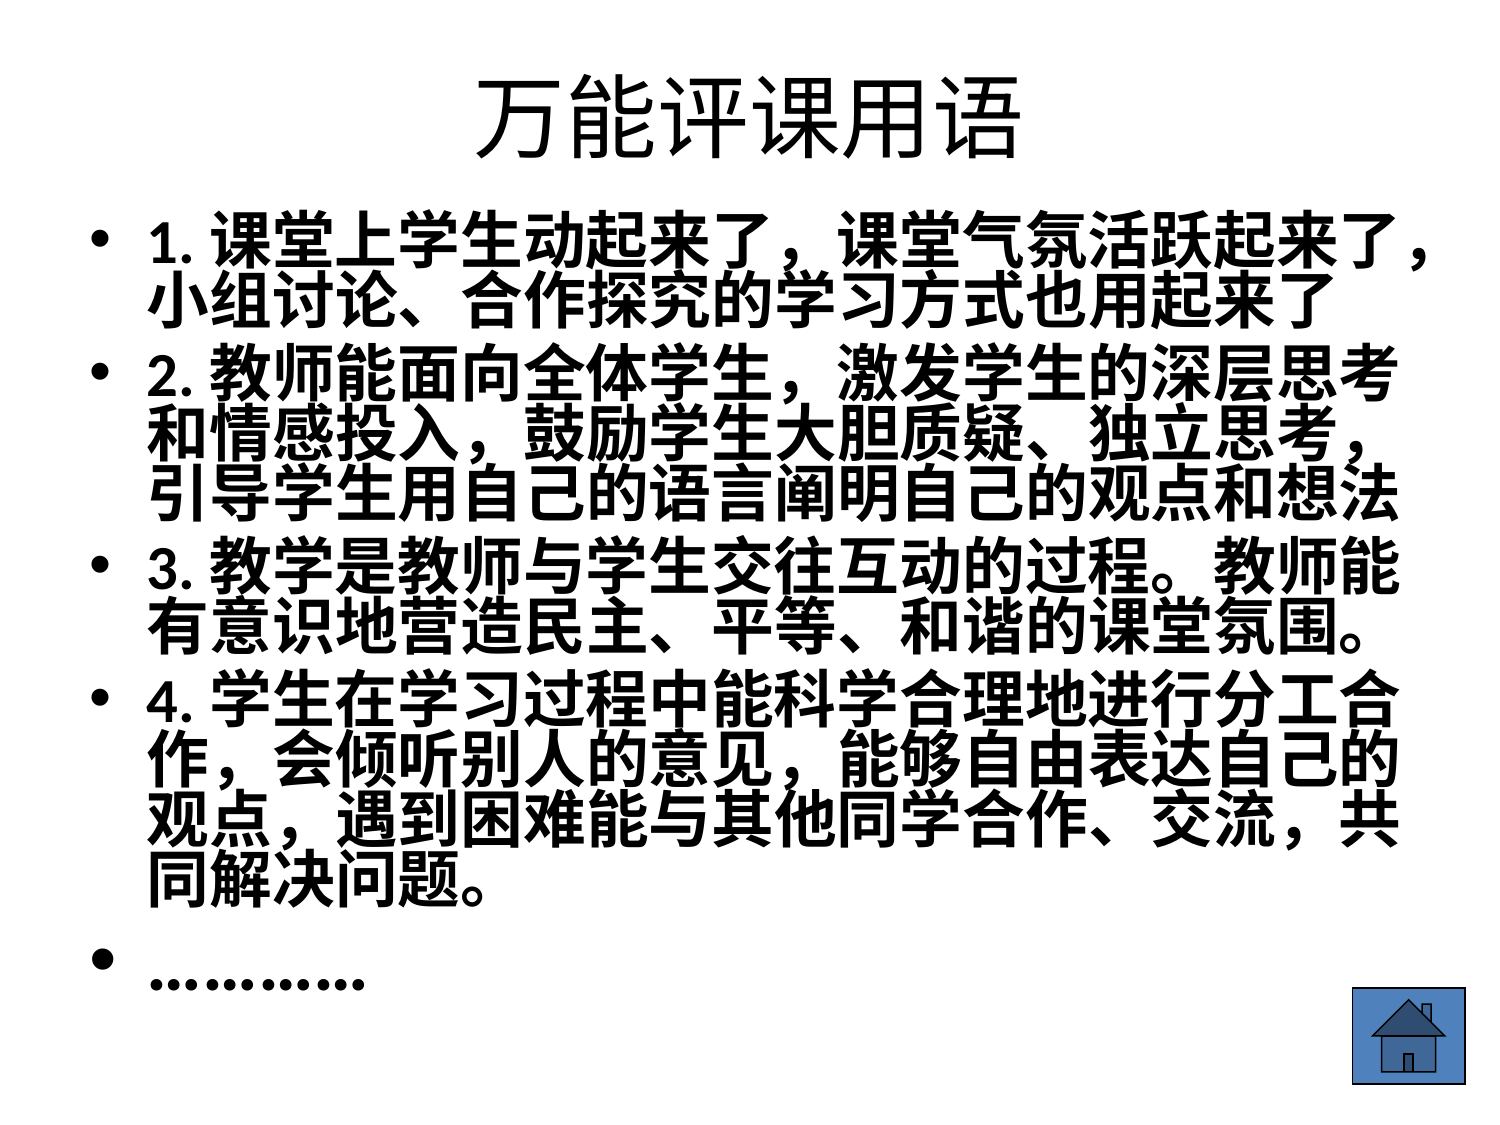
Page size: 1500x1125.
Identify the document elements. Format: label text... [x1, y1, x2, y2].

title 万能评课用语 [74, 42, 1425, 188]
list 1.课堂上学生动起来了，课堂气氛活跃起来了，小组讨论、合作探究的学习方式也用起来了 2.教师能面向全体学生，激发学生的深层思考和情感投入，鼓励学生大胆质疑、独立思考，引导学生用自己的语言阐明自己的观点和想法 3.教学是教师与学生交往互动的过程。教师能有意识地营造民主、平等、和谐的课堂氛围。 4.学生在学习过程中能科学合理地进行分工合作，会倾听别人的意见，能够自由表达自己的观点，遇到困难能与其他同学合作、交流，共同解决问题。 ………… [74, 208, 1426, 1059]
text_box [1352, 987, 1465, 1084]
